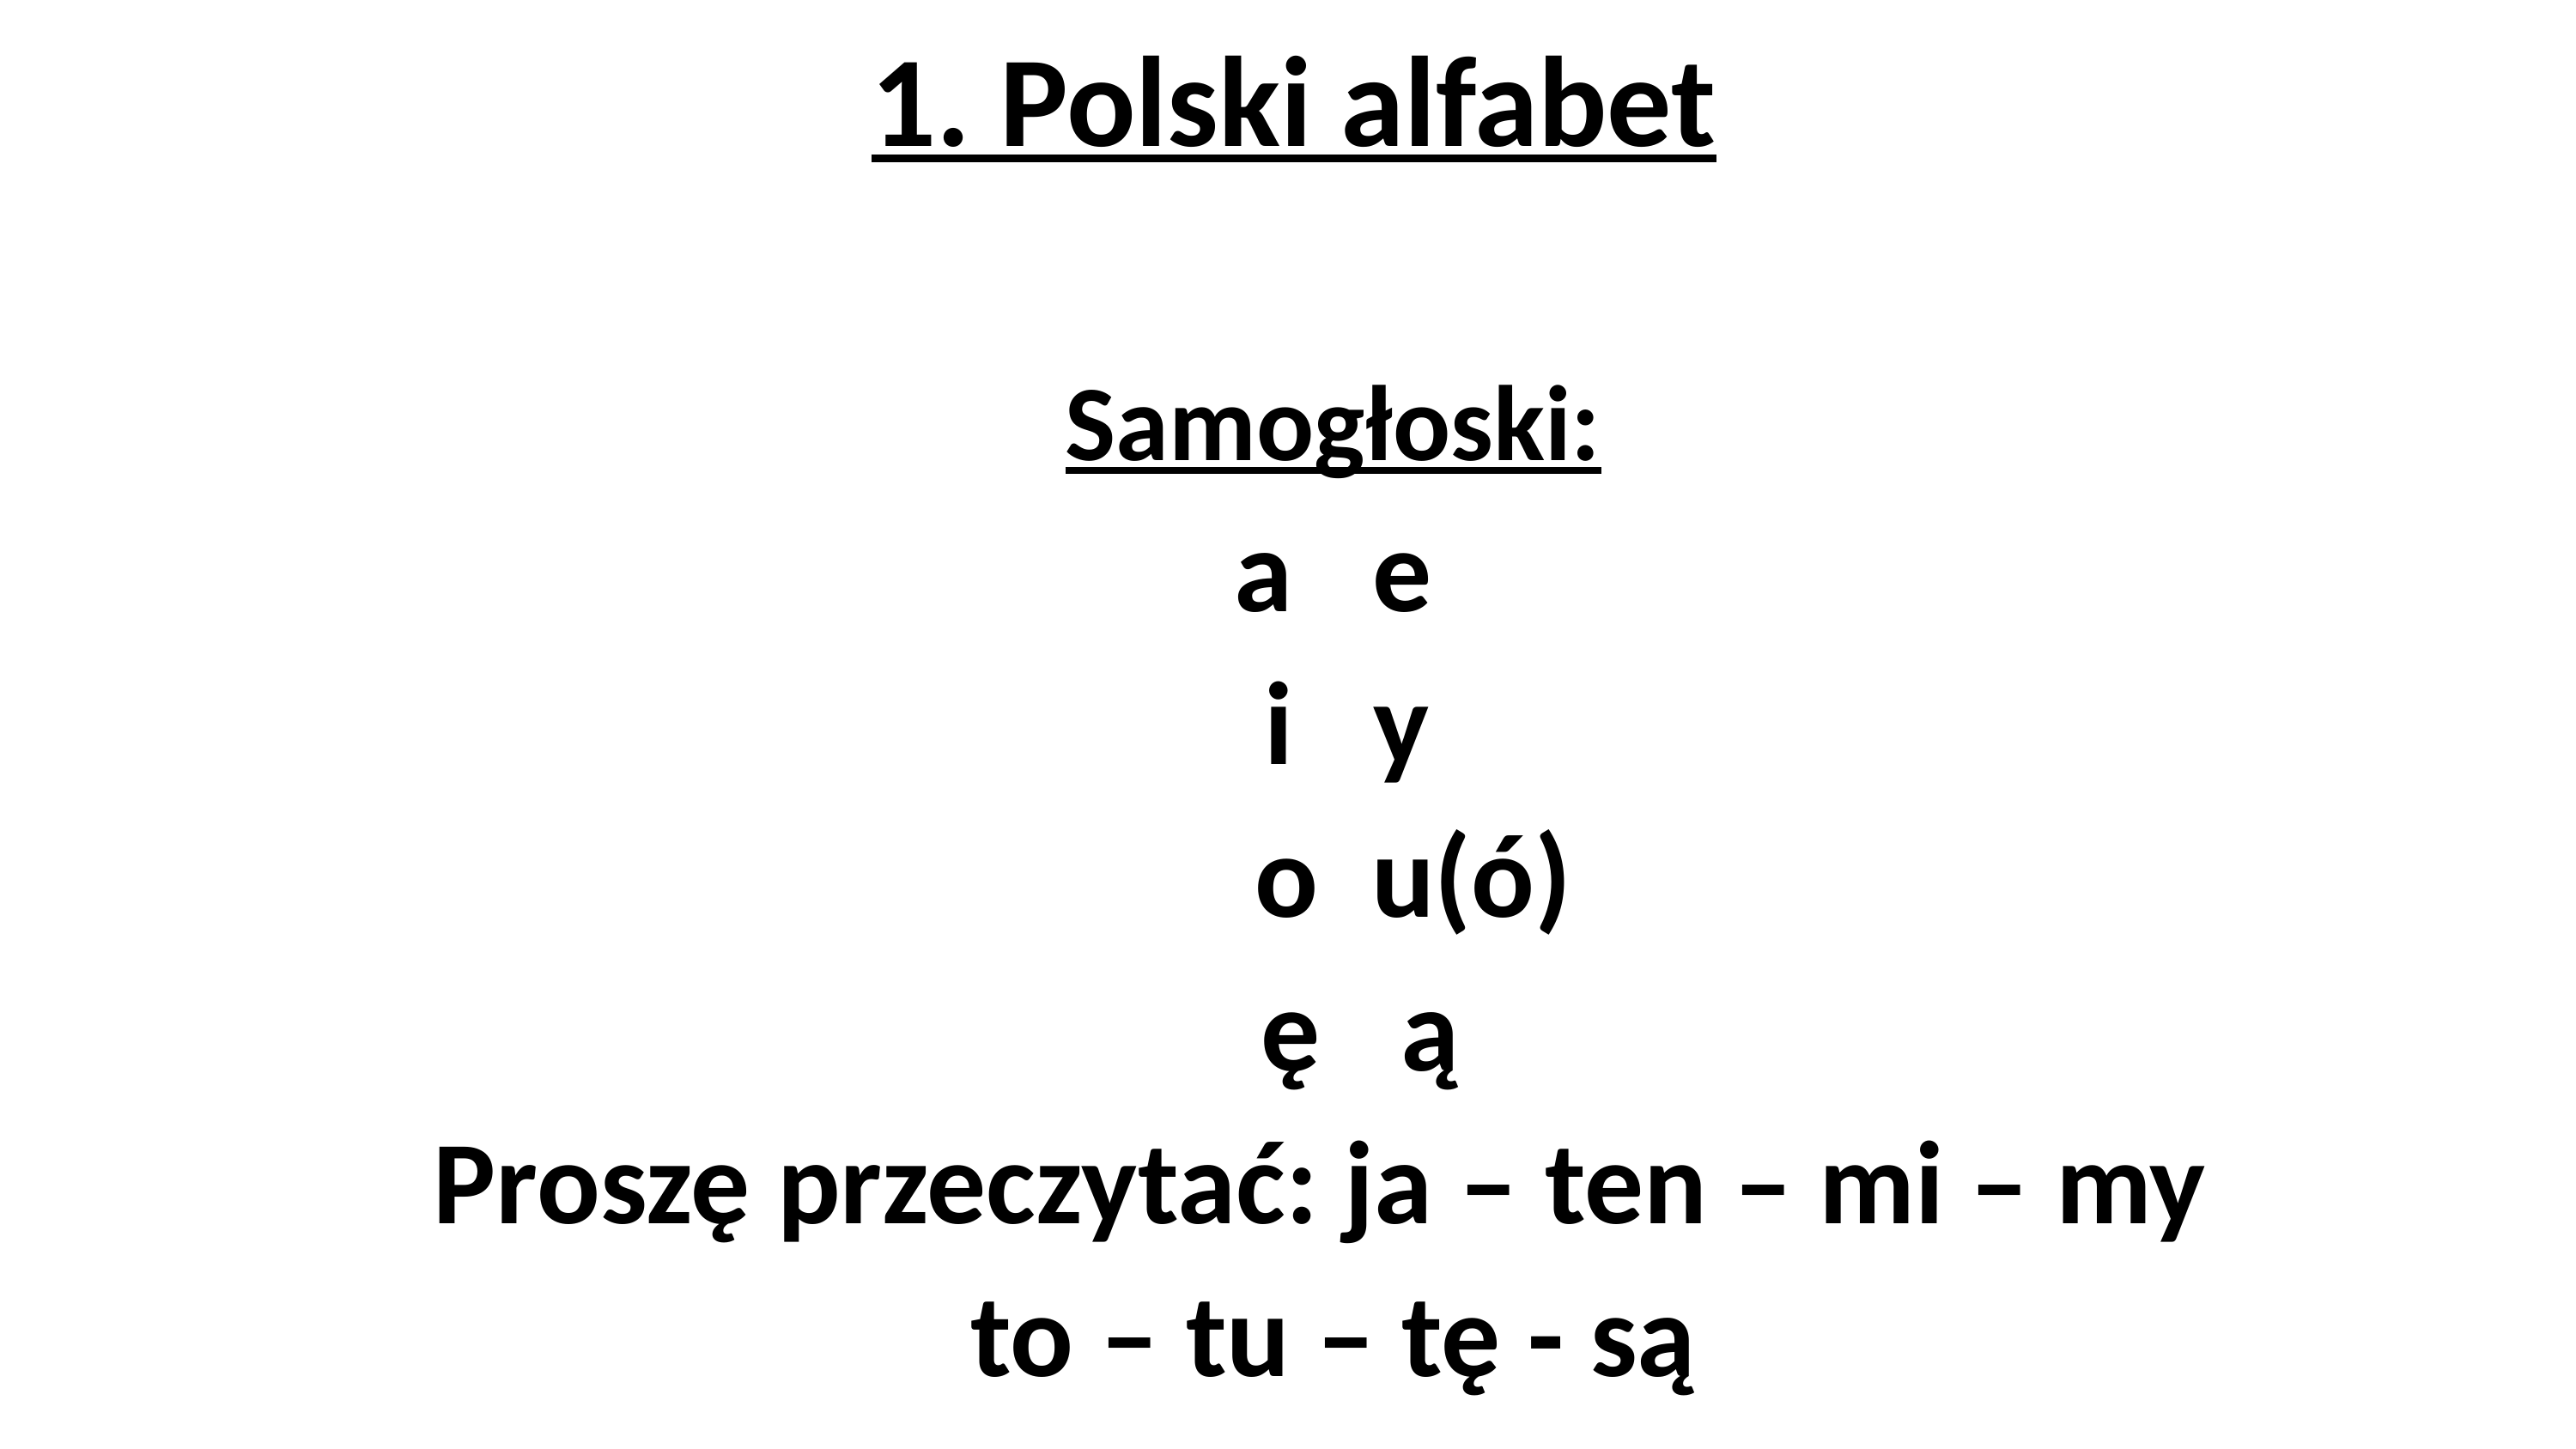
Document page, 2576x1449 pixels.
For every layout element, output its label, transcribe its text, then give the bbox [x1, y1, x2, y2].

title 1. Polski alfabet [326, 0, 2262, 343]
subtitle Samogłoski: a e i y o u(ó) ę ą Proszę przeczytać: ja – ten – mi – my to – tu – tę - są [193, 346, 2470, 1449]
